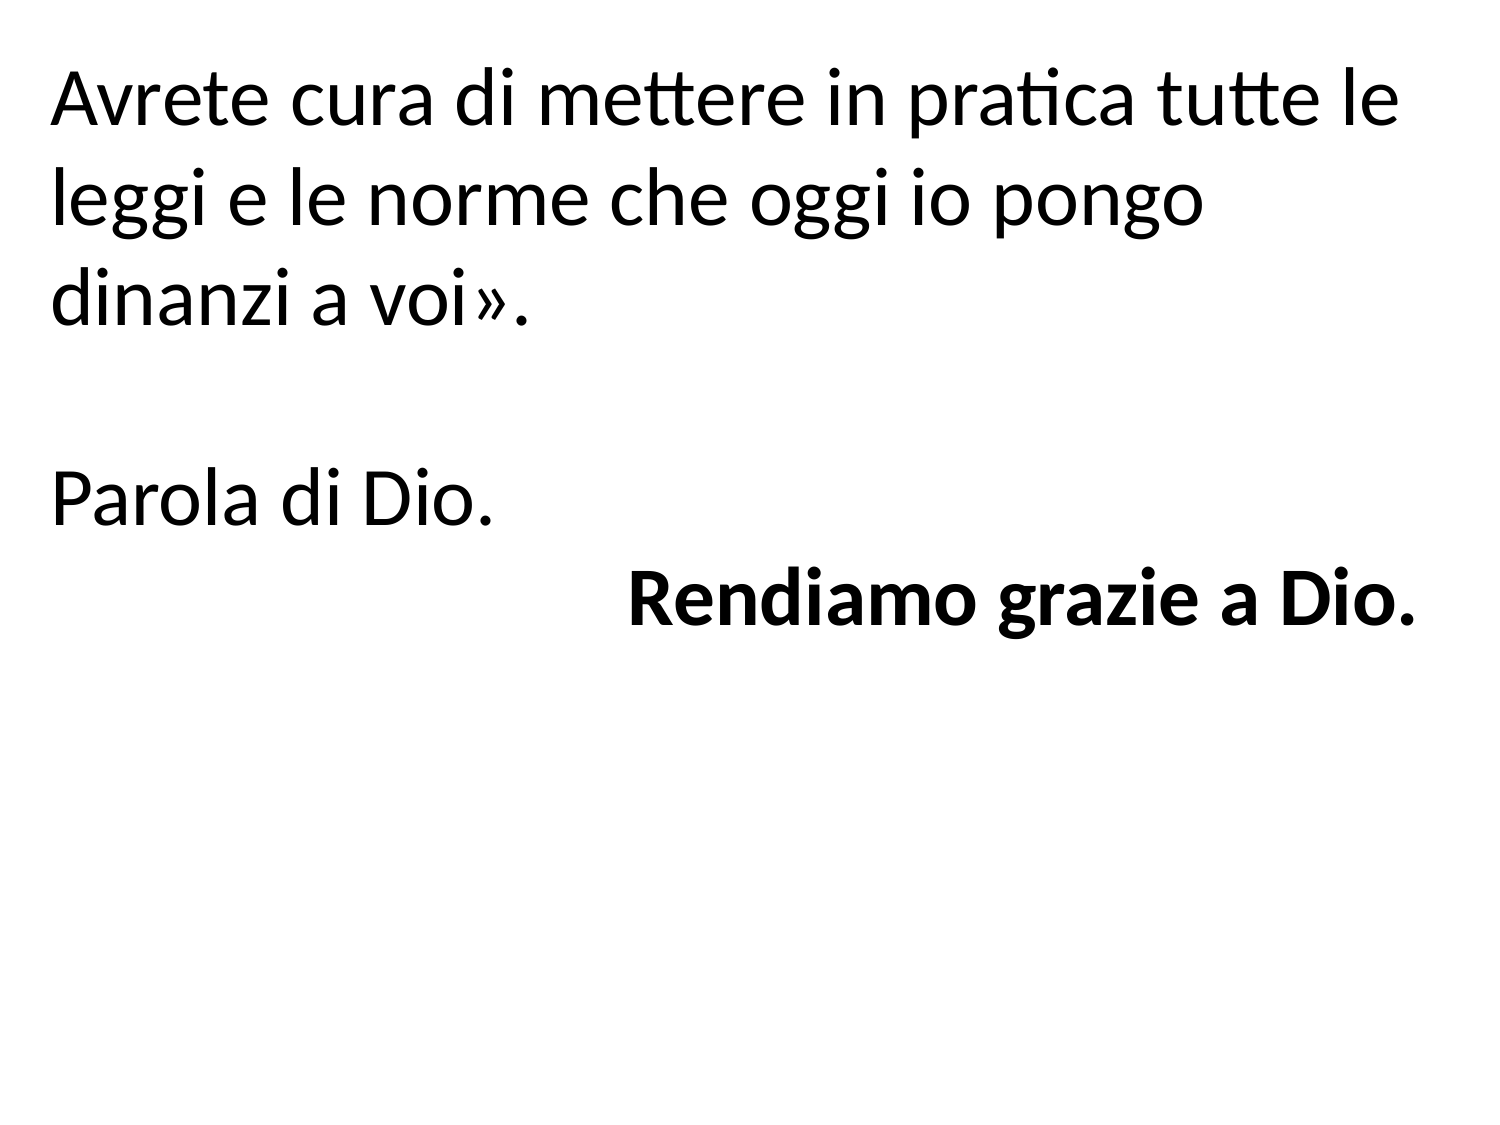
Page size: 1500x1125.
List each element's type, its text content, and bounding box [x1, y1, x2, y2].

text_box Avrete cura di mettere in pratica tutte le leggi e le norme che oggi io pongo dinanzi a voi». Parola di Dio. Rendiamo grazie a Dio. [35, 35, 1454, 650]
